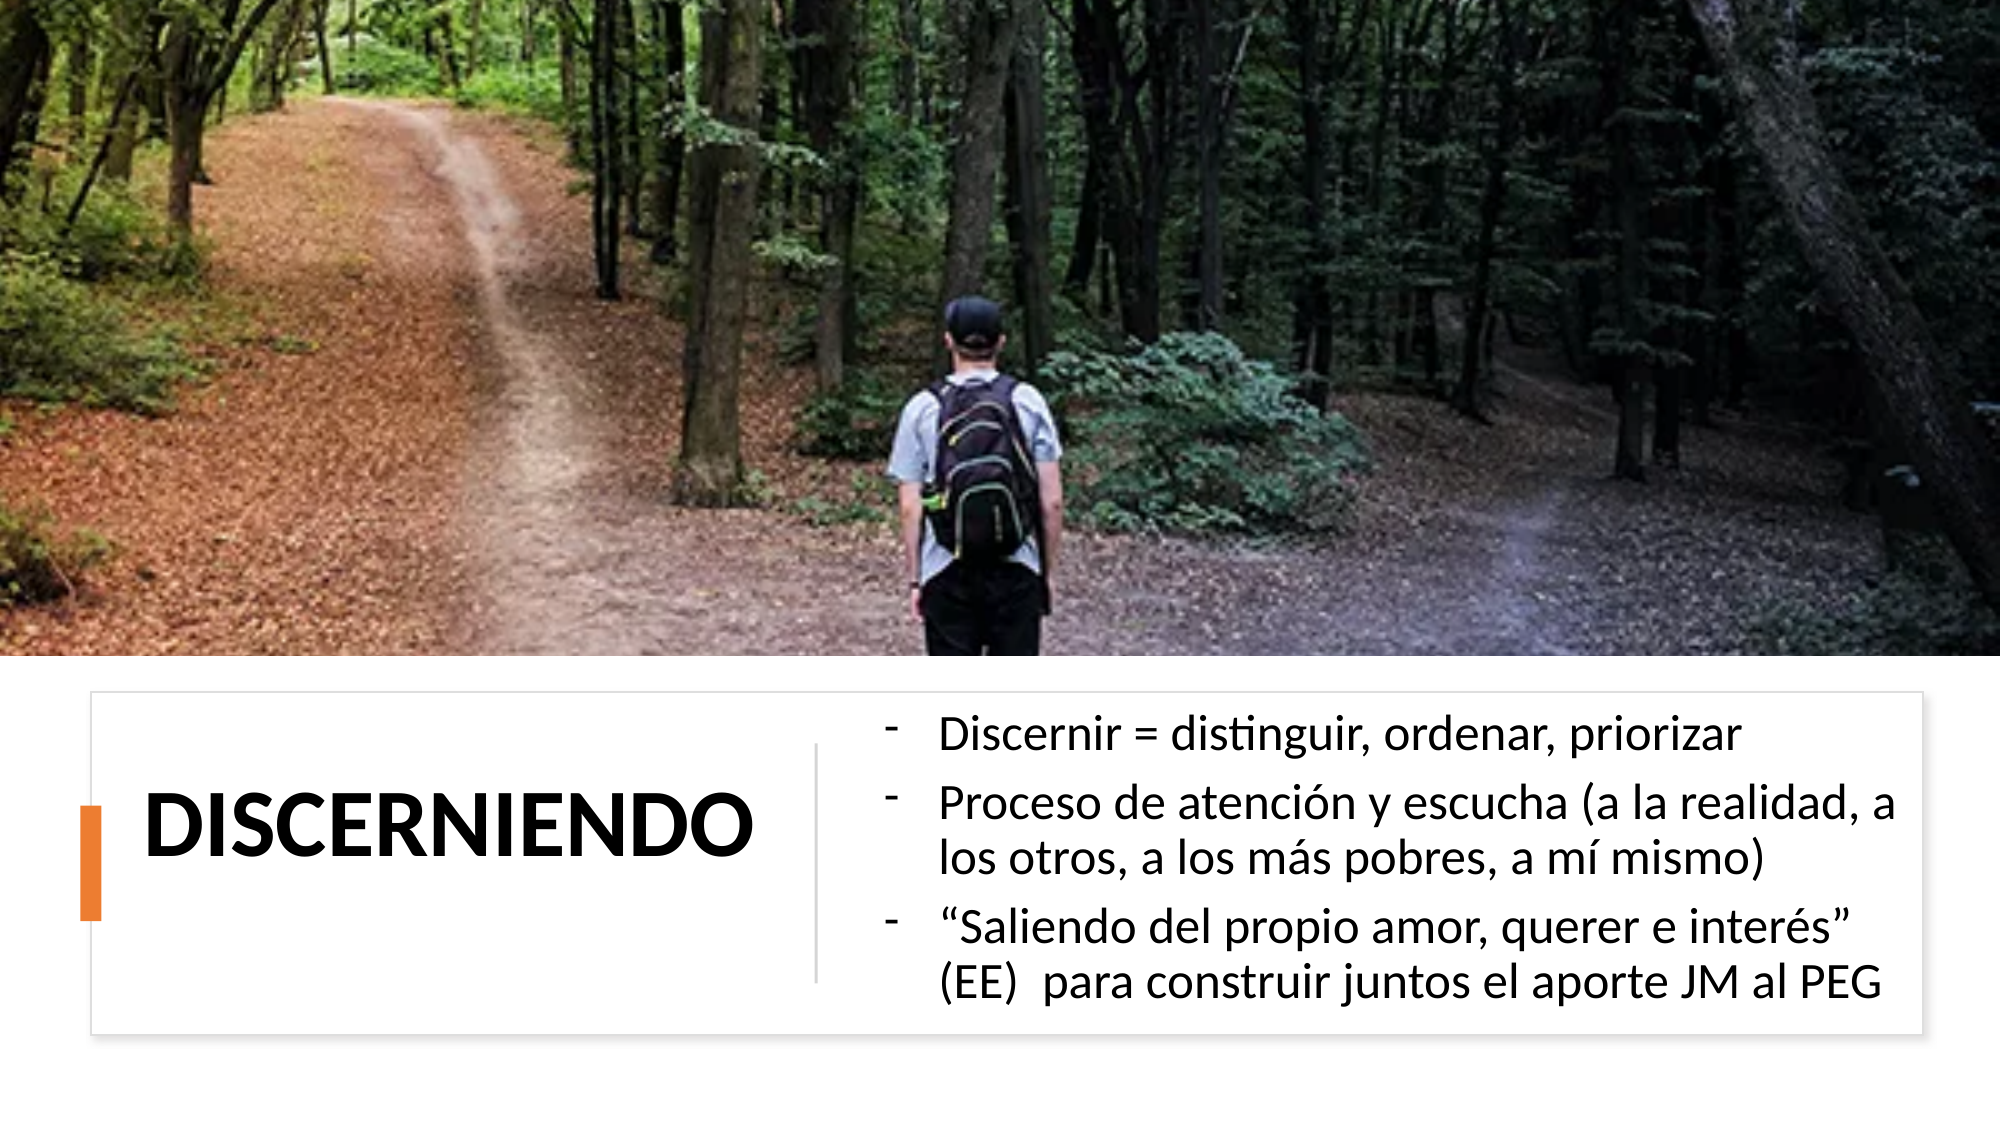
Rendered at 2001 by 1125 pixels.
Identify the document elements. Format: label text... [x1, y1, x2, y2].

text_box [0, 667, 2000, 1125]
text_box [814, 743, 818, 984]
title DISCERNIENDO [114, 737, 800, 990]
text_box [90, 692, 868, 1035]
text_box [80, 805, 102, 922]
list Discernir = distinguir, ordenar, priorizar Proceso de atención y escucha (a la realidad, a los otros, a los más pobres, a mí mismo) “Saliendo del propio amor, querer e interés” (EE) para construir juntos el aporte JM al PEG [868, 692, 1934, 1072]
picture [0, 0, 2000, 656]
